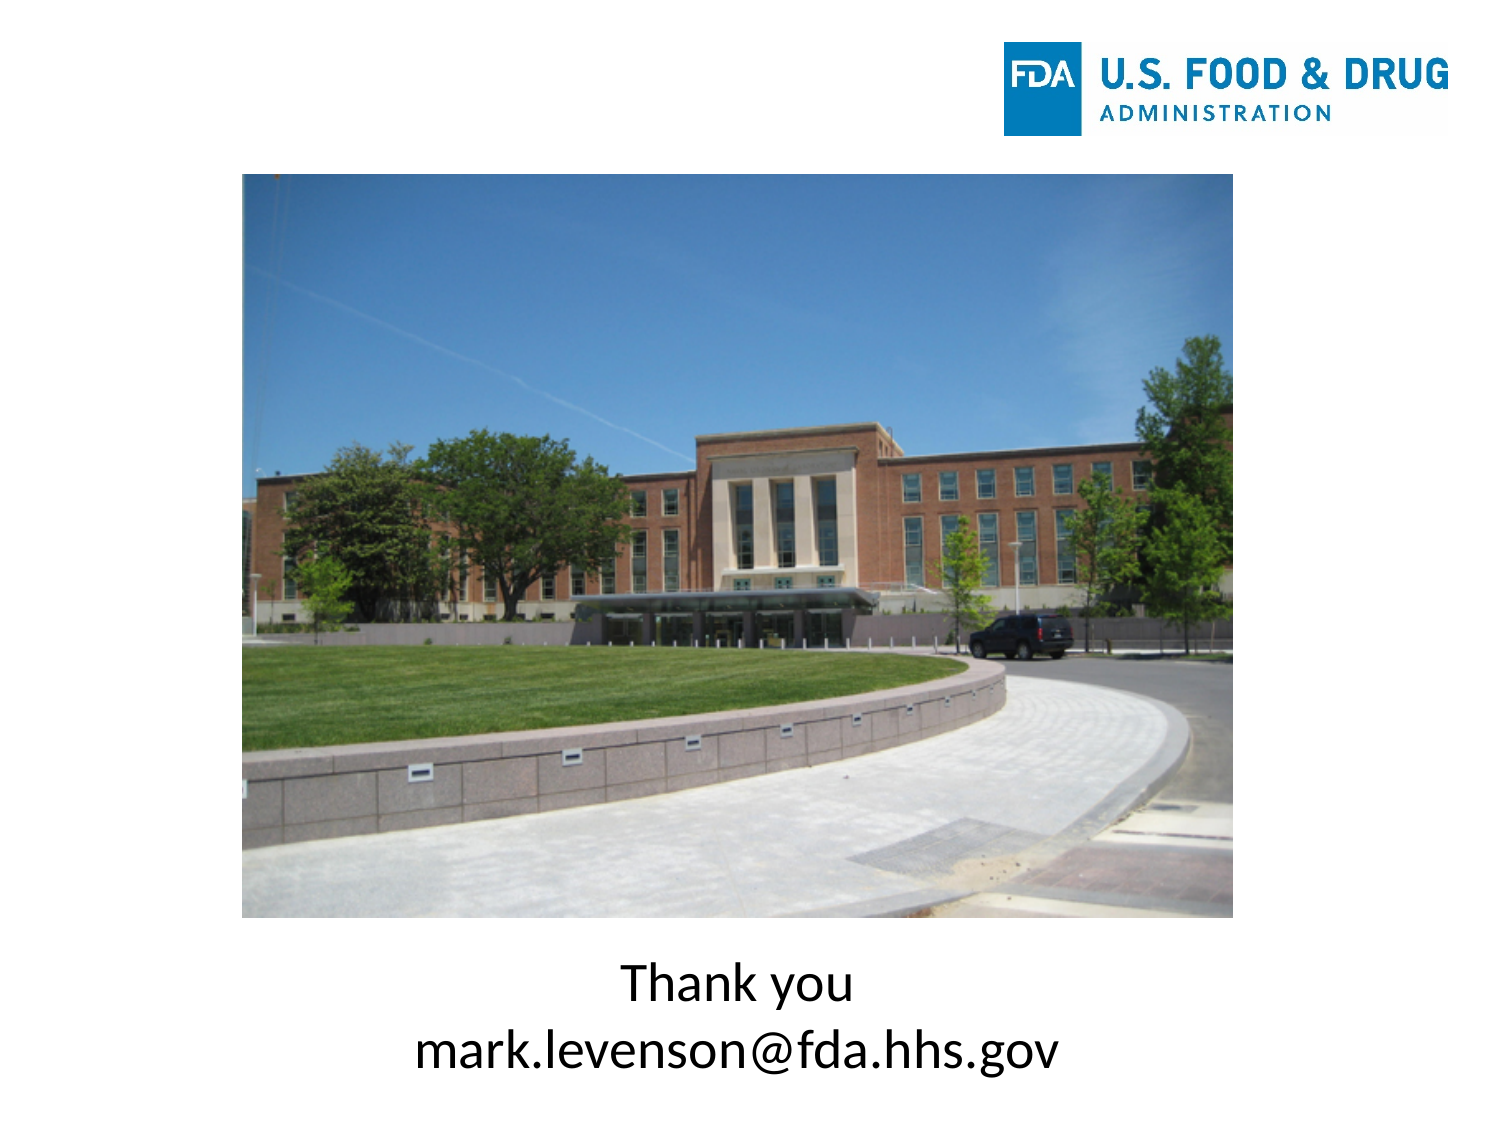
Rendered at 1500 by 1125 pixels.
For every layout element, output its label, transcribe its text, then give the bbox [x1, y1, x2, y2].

picture [1432, 64, 1448, 83]
picture [242, 174, 1233, 918]
picture [1012, 61, 1074, 87]
title Thank you mark.levenson@fda.hhs.gov [99, 937, 1375, 1088]
picture [1081, 42, 1448, 136]
